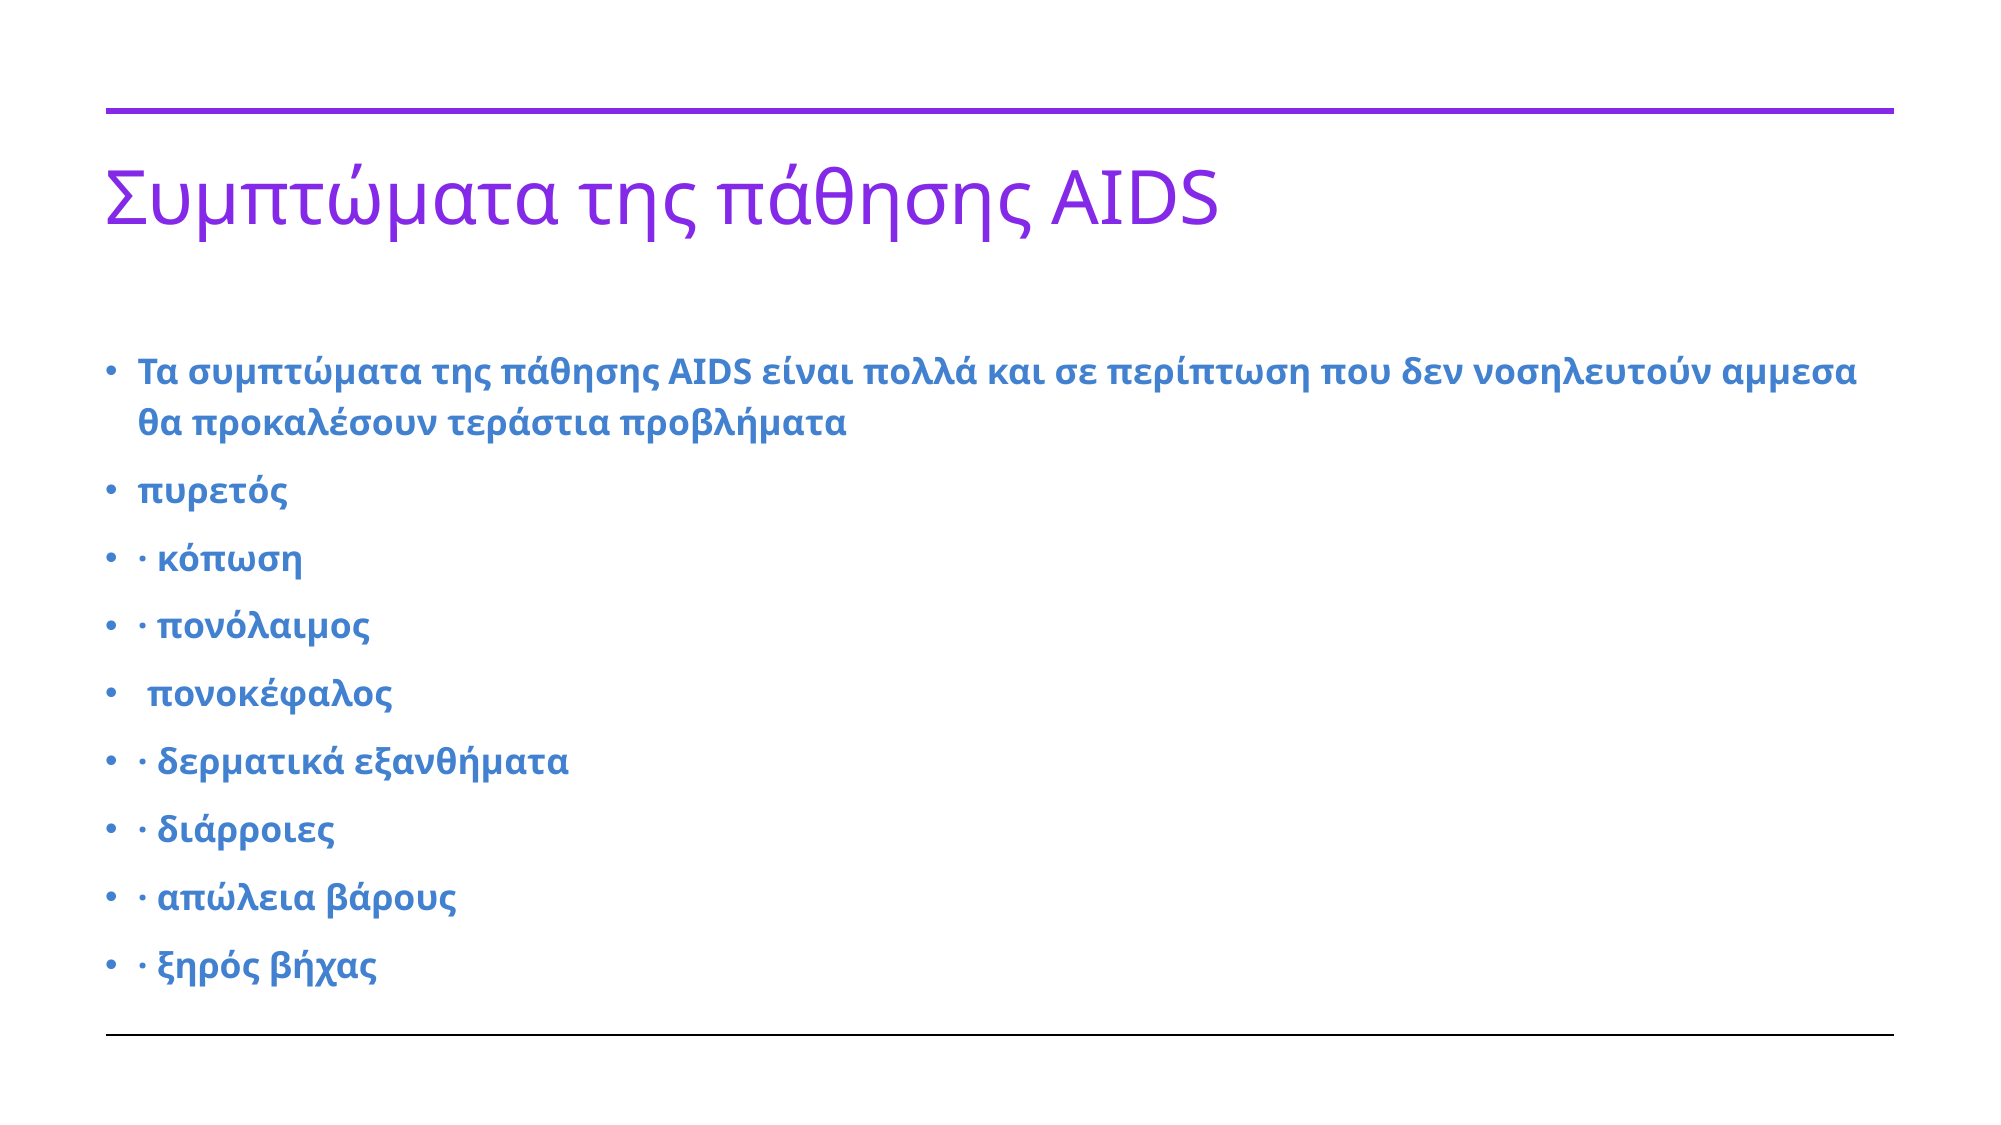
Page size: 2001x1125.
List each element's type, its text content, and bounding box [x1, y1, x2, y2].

title Συμπτώματα της πάθησης AIDS [90, 156, 1894, 332]
list Τα συμπτώματα της πάθησης AIDS είναι πολλά και σε περίπτωση που δεν νοσηλευτούν αμμεσα θα προκαλέσουν τεράστια προβλήματα πυρετός · κόπωση · πονόλαιμος πονοκέφαλος · δερματικά εξανθήματα · διάρροιες · απώλεια βάρους · ξηρός βήχας [90, 332, 1894, 994]
